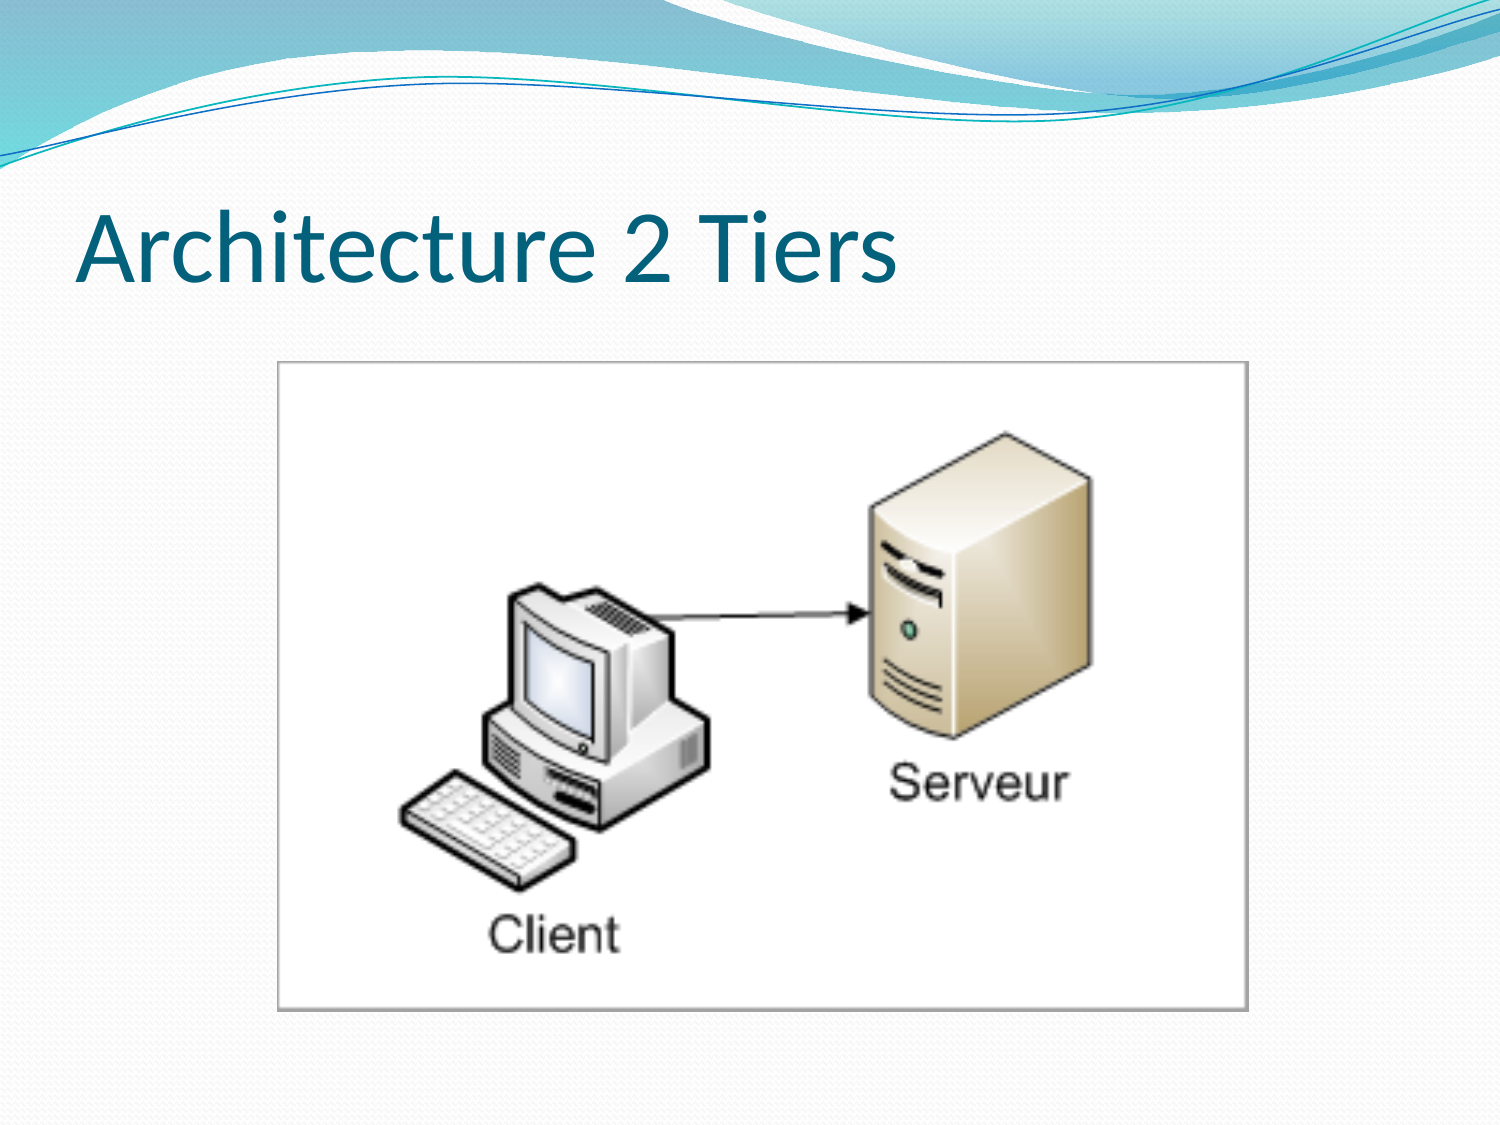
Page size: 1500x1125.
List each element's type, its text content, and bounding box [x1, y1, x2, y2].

title Architecture 2 Tiers [75, 115, 1425, 303]
picture [277, 361, 1249, 1012]
